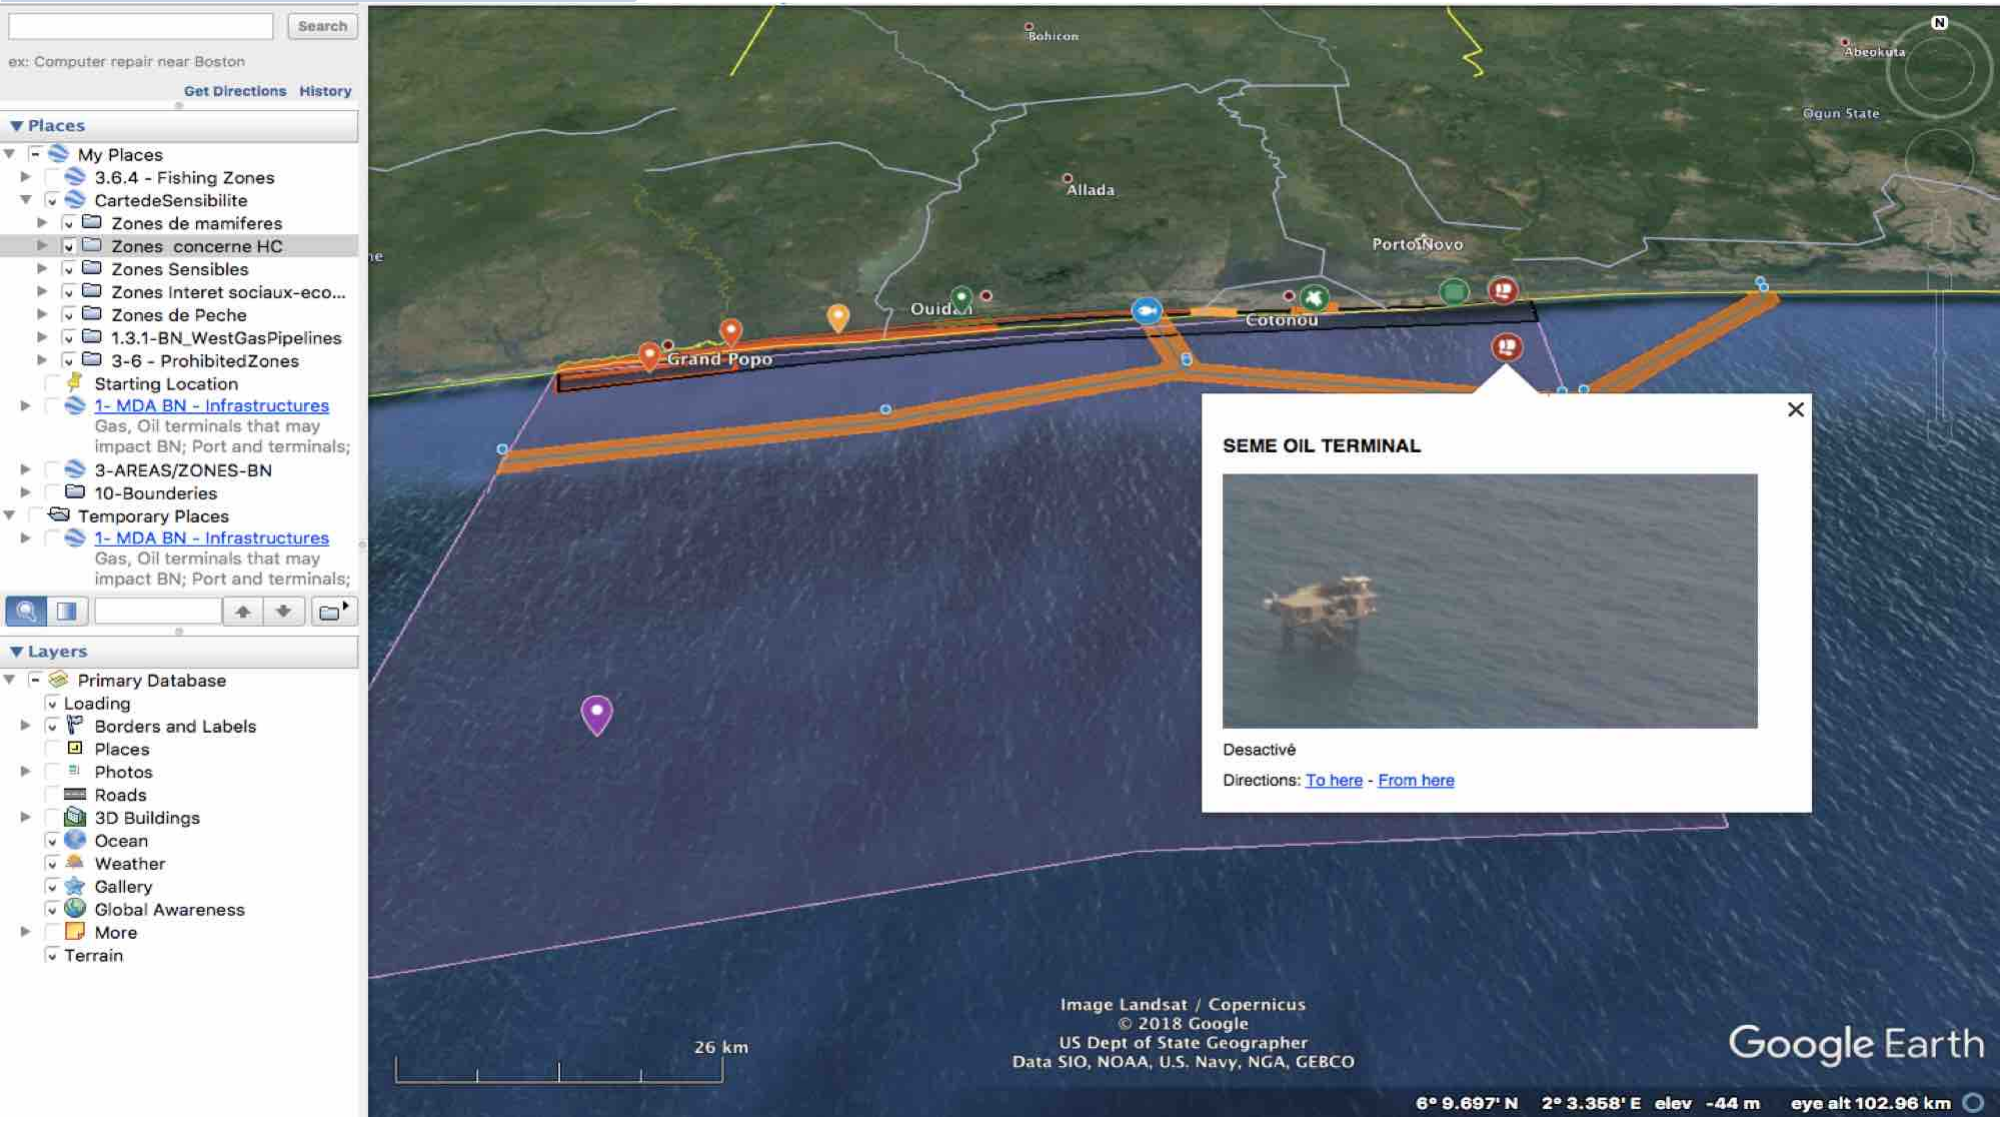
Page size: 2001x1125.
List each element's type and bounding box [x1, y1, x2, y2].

list [0, 2, 2000, 1117]
